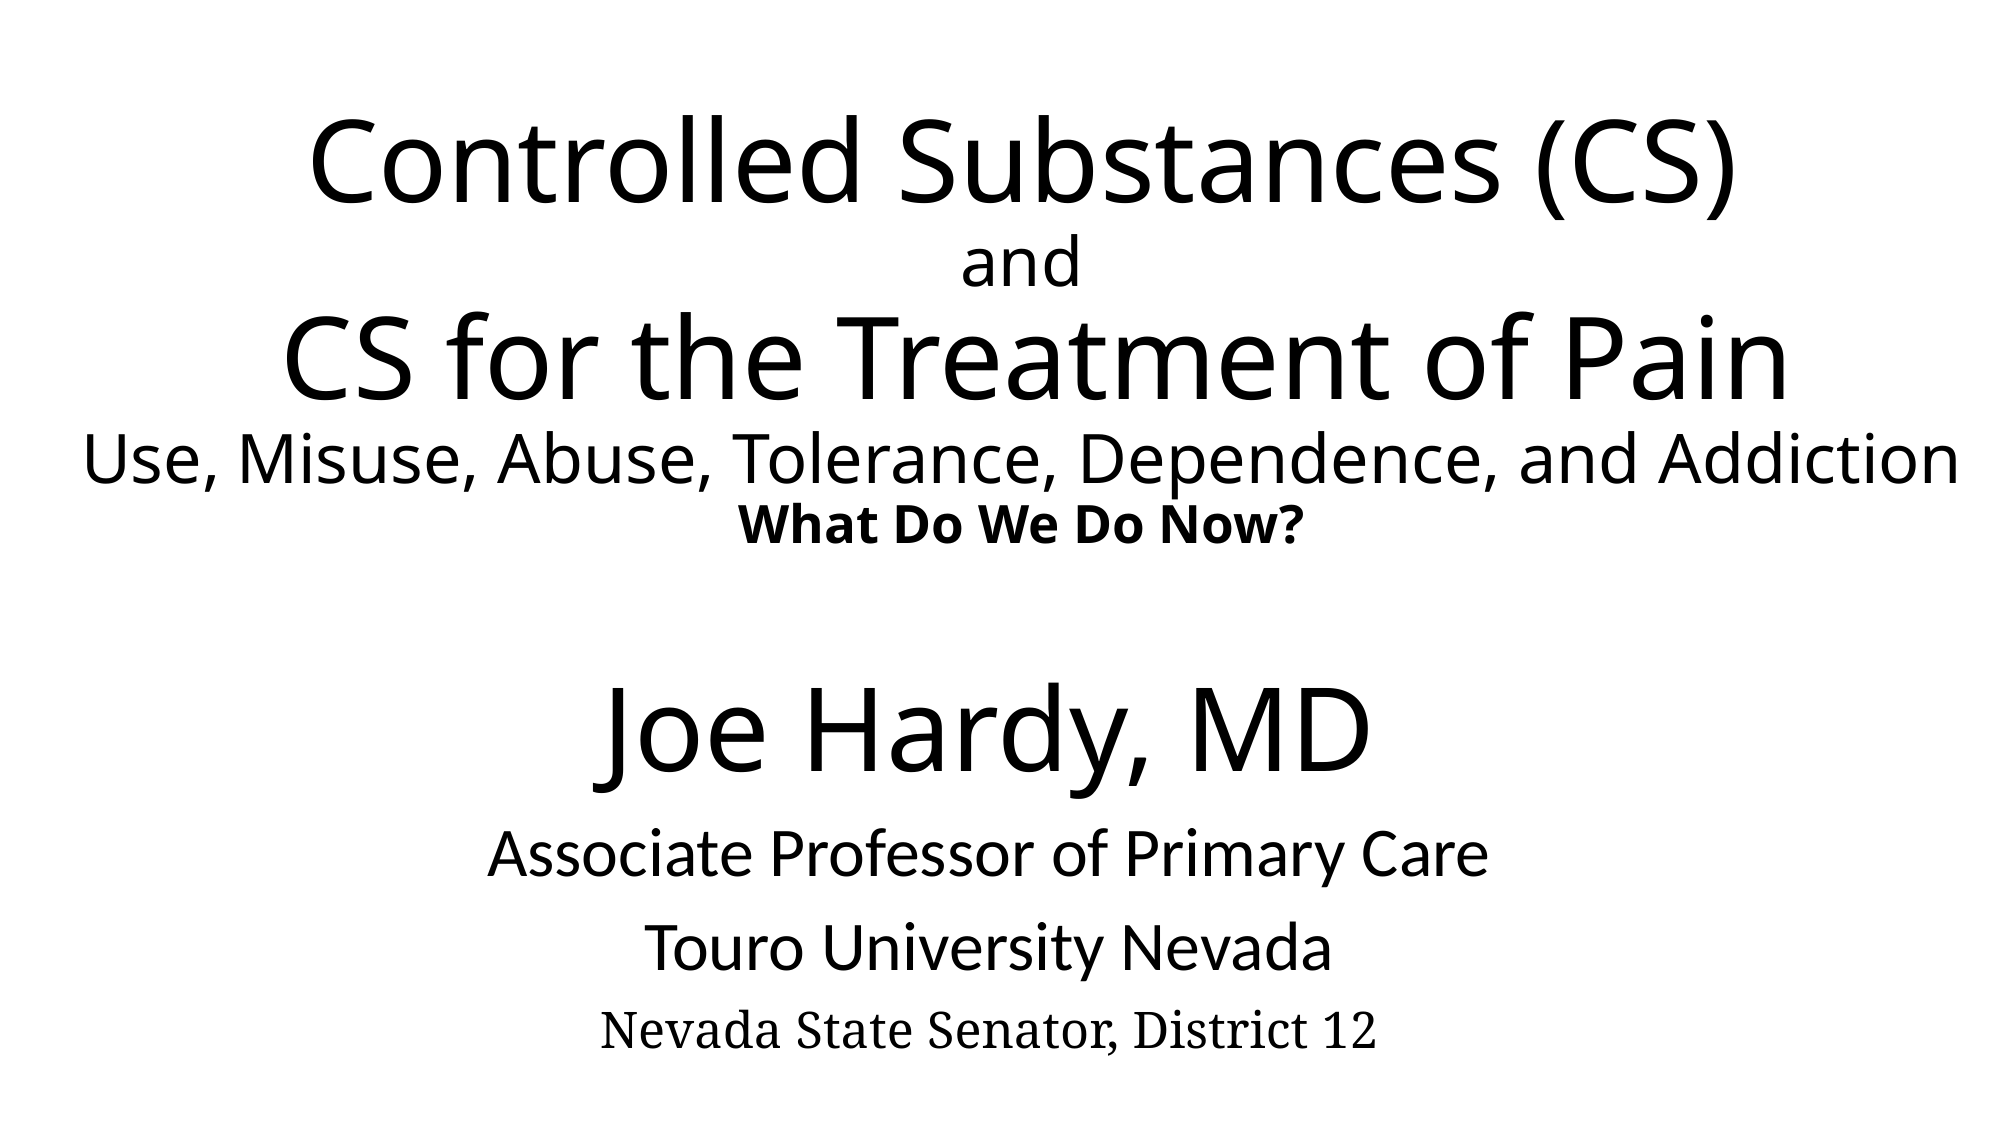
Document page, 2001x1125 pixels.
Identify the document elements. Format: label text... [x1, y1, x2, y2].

subtitle Joe Hardy, MD Associate Professor of Primary Care Touro University Nevada Nevada State Senator, District 12 [239, 663, 1740, 1068]
title Controlled Substances (CS) and CS for the Treatment of Pain Use, Misuse, Abuse, Tolerance, Dependence, and Addiction What Do We Do Now? [55, 21, 1988, 563]
